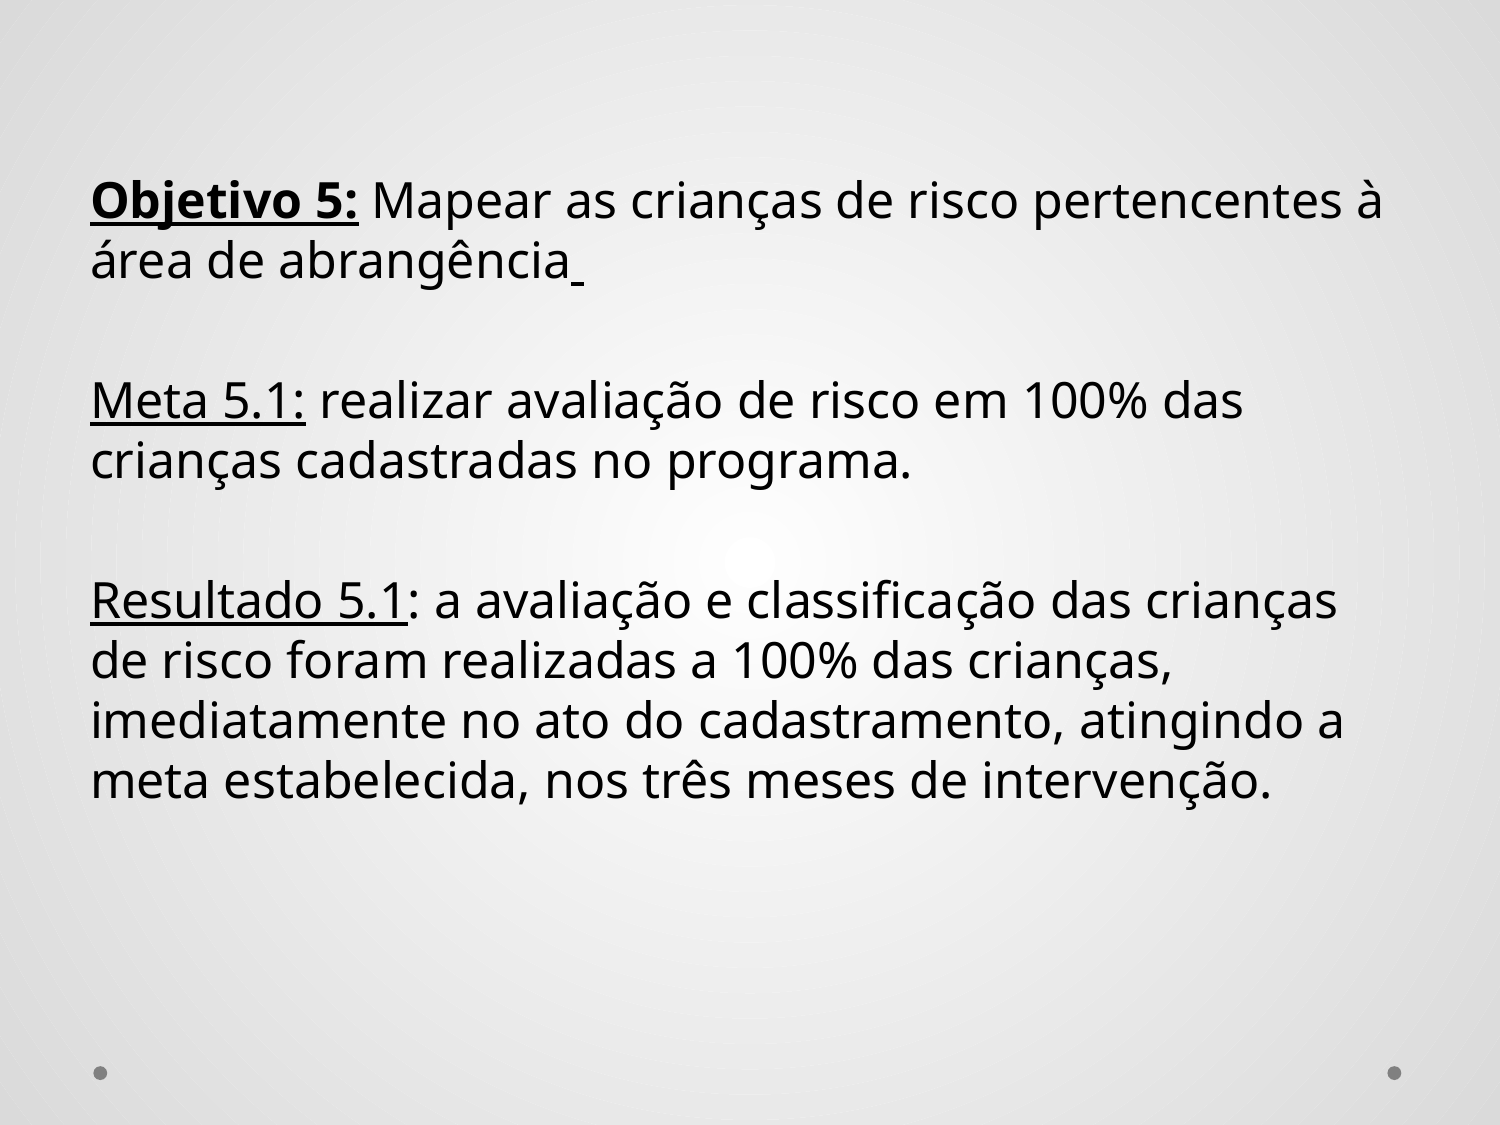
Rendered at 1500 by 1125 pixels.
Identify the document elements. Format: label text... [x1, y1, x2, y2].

list Objetivo 5: Mapear as crianças de risco pertencentes à área de abrangência Meta 5.1: realizar avaliação de risco em 100% das crianças cadastradas no programa. Resultado 5.1: a avaliação e classificação das crianças de risco foram realizadas a 100% das crianças, imediatamente no ato do cadastramento, atingindo a meta estabelecida, nos três meses de intervenção. [75, 160, 1425, 1005]
